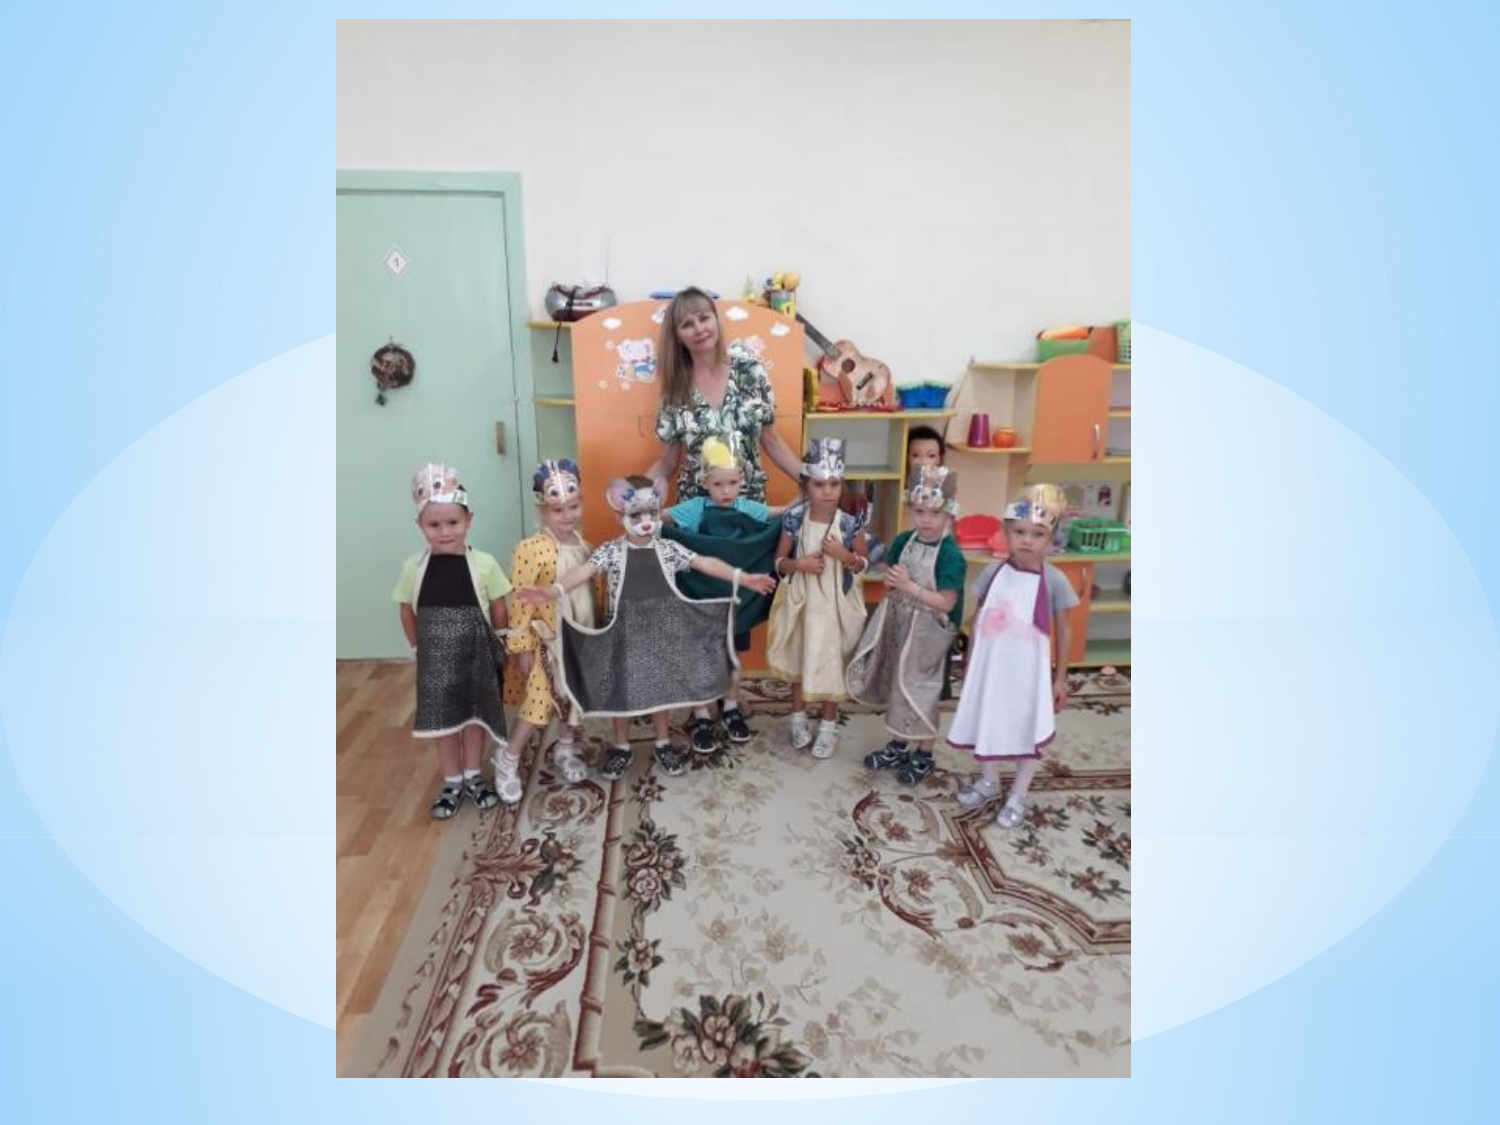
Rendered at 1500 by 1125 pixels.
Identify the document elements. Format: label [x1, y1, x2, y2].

picture [336, 18, 1131, 1078]
